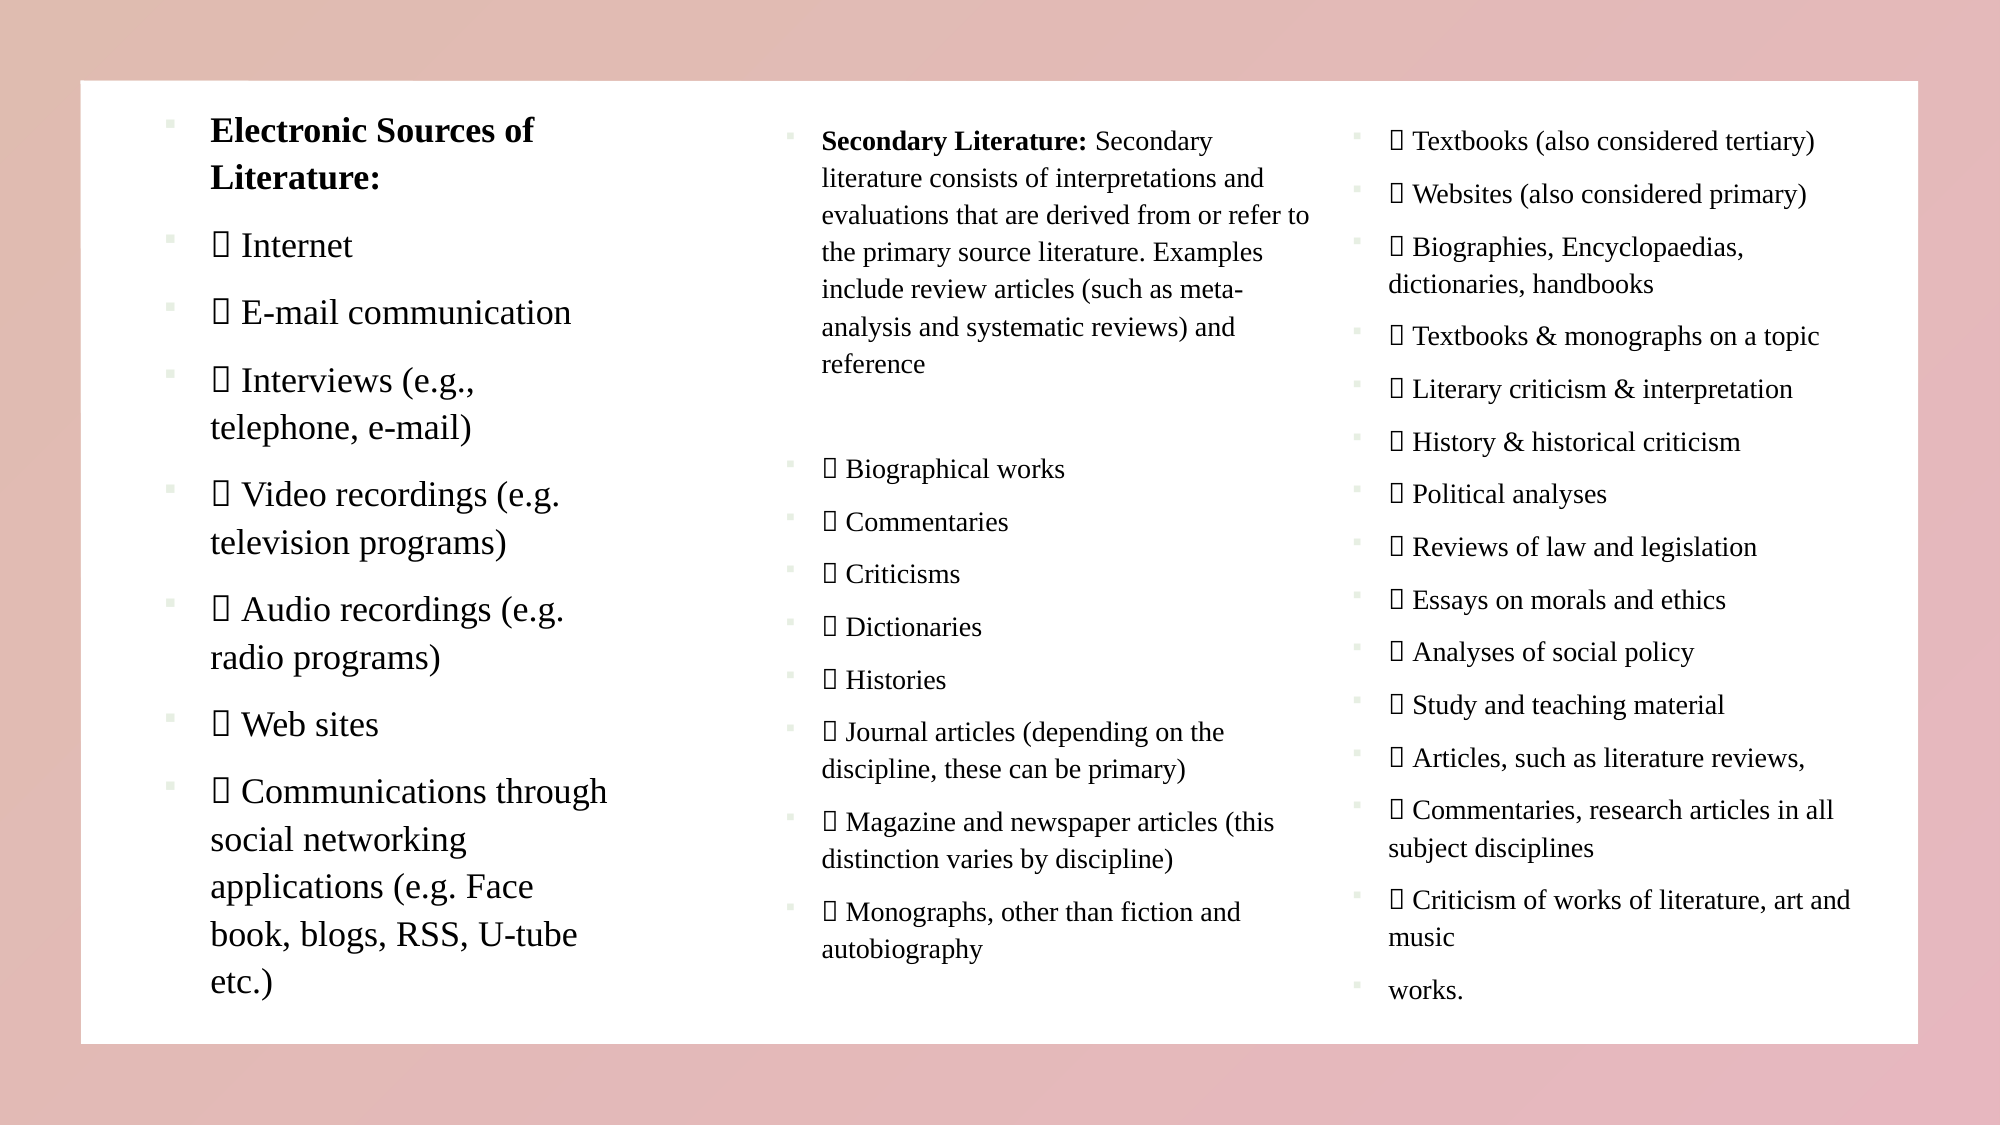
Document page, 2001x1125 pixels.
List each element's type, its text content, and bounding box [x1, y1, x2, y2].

list Electronic Sources of Literature:  Internet  E-mail communication  Interviews (e.g., telephone, e-mail)  Video recordings (e.g. television programs)  Audio recordings (e.g. radio programs)  Web sites  Communications through social networking applications (e.g. Face book, blogs, RSS, U-tube etc.) [102, 94, 629, 1014]
list Secondary Literature: Secondary literature consists of interpretations and evaluations that are derived from or refer to the primary source literature. Examples include review articles (such as meta-analysis and systematic reviews) and reference  Biographical works  Commentaries  Criticisms  Dictionaries  Histories  Journal articles (depending on the discipline, these can be primary)  Magazine and newspaper articles (this distinction varies by discipline)  Monographs, other than fiction and autobiography  Textbooks (also considered tertiary)  Websites (also considered primary)  Biographies, Encyclopaedias, dictionaries, handbooks  Textbooks & monographs on a topic  Literary criticism & interpretation  History & historical criticism  Political analyses  Reviews of law and legislation  Essays on morals and ethics  Analyses of social policy  Study and teaching material  Articles, such as literature reviews,  Commentaries, research articles in all subject disciplines  Criticism of works of literature, art and music works. [734, 111, 1898, 1014]
